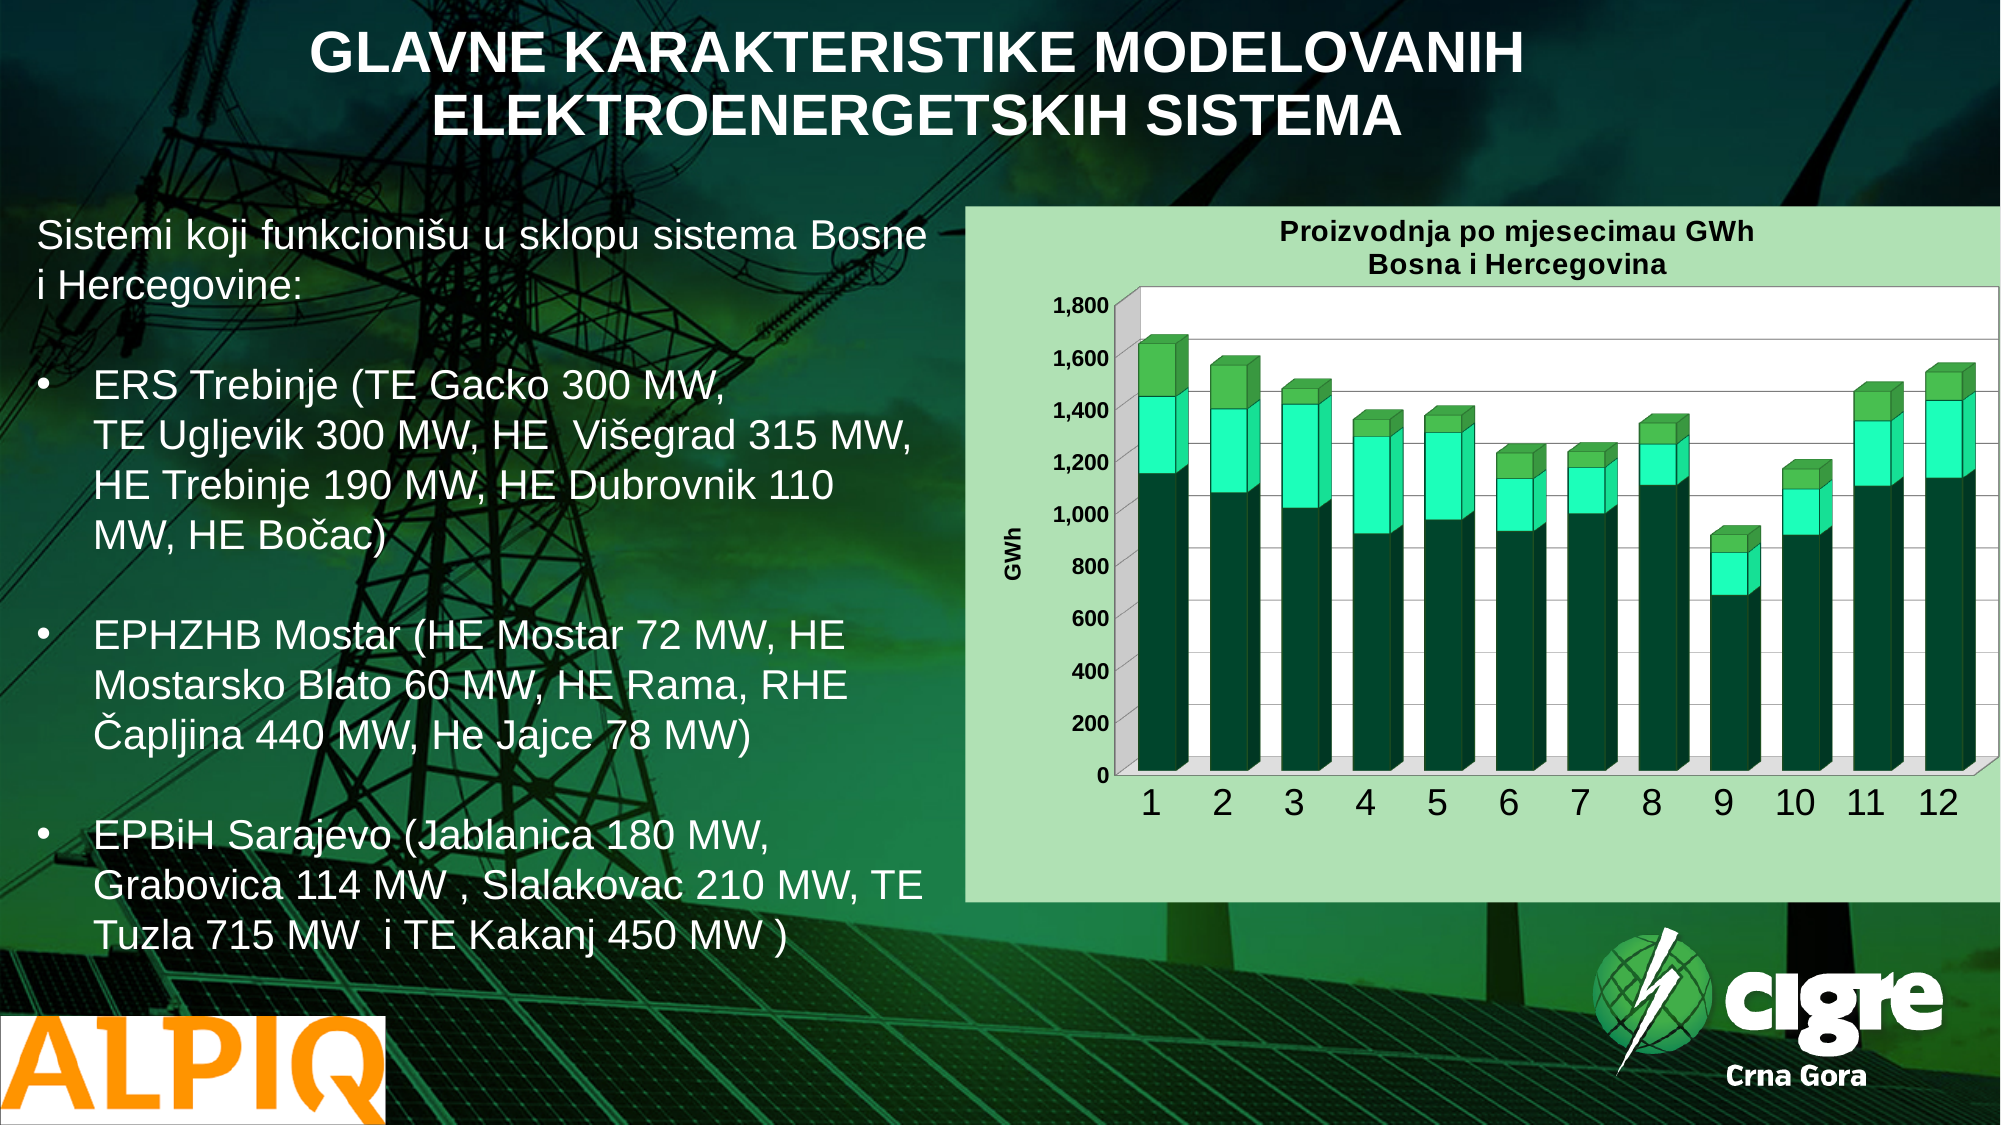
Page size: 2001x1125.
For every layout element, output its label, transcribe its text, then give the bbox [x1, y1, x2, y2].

text_box Sistemi koji funkcionišu u sklopu sistema Bosne i Hercegovine: ERS Trebinje (TE Gacko 300 MW, TE Ugljevik 300 MW, HE Višegrad 315 MW, HE Trebinje 190 MW, HE Dubrovnik 110 MW, HE Bočac) EPHZHB Mostar (HE Mostar 72 MW, HE Mostarsko Blato 60 MW, HE Rama, RHE Čapljina 440 MW, He Jajce 78 MW) EPBiH Sarajevo (Jablanica 180 MW, Grabovica 114 MW , Slalakovac 210 MW, TE Tuzla 715 MW i TE Kakanj 450 MW ) [21, 200, 944, 966]
chart [965, 206, 2000, 903]
picture [0, 0, 2001, 1125]
title GLAVNE KARAKTERISTIKE MODELOVANIH ELEKTROENERGETSKIH SISTEMA [21, 13, 1815, 156]
text_box [21, 923, 1373, 1089]
